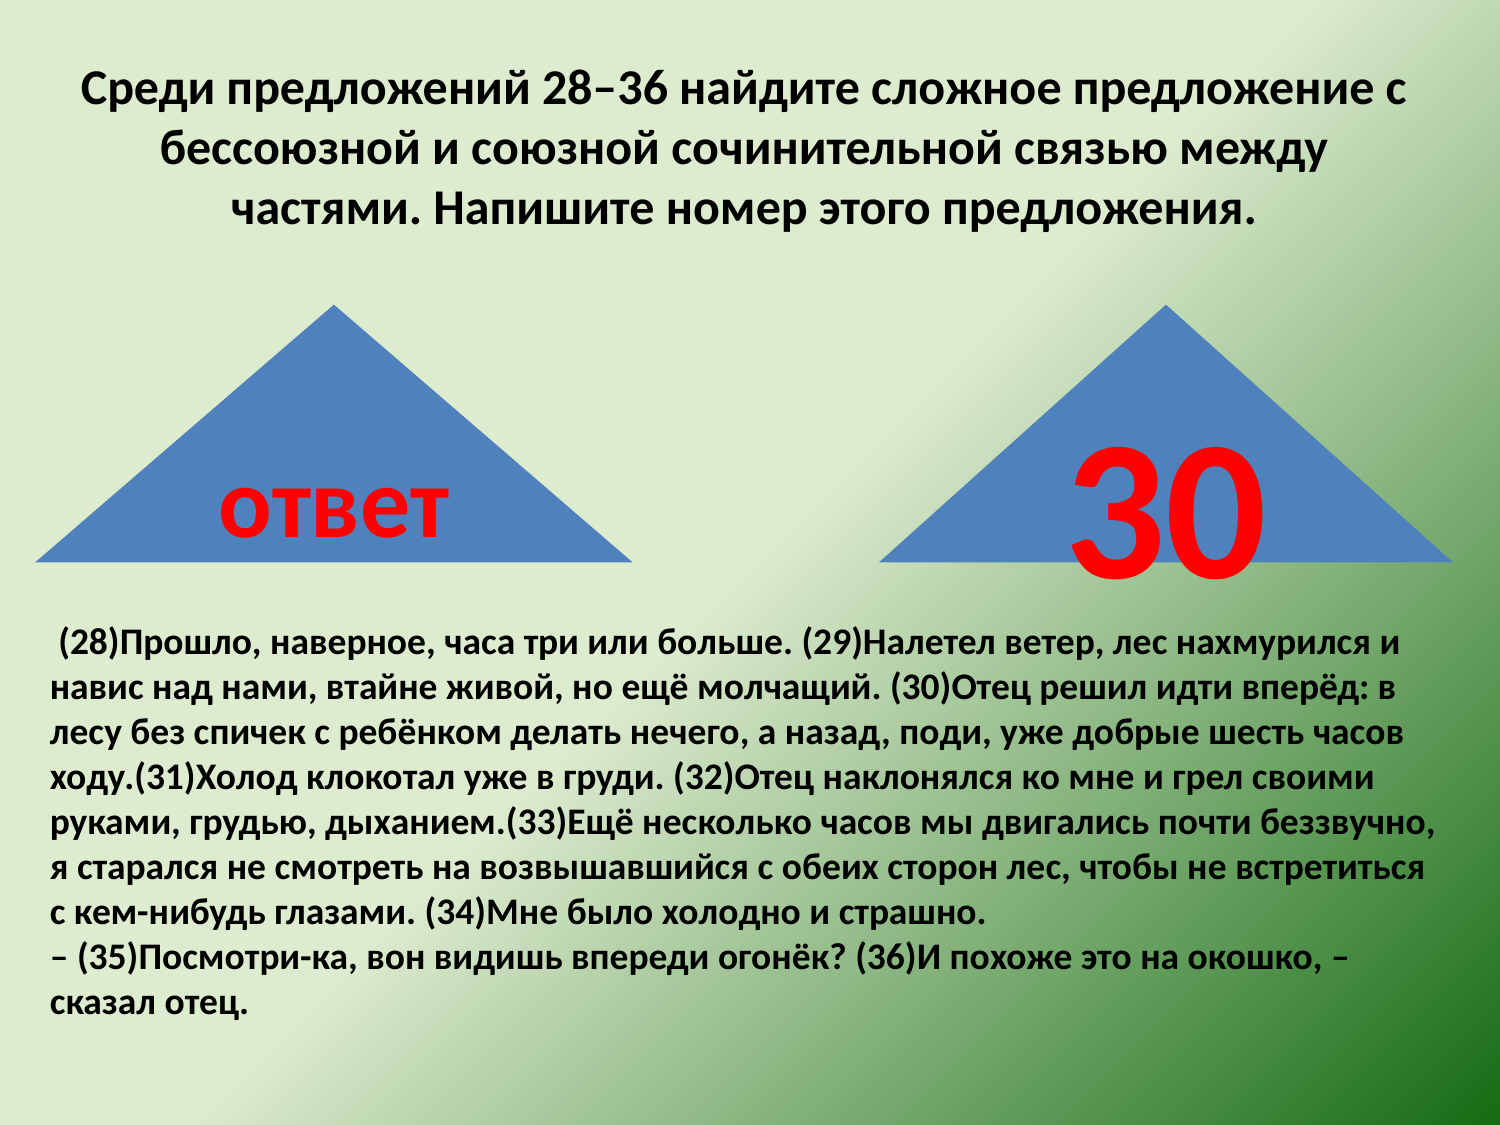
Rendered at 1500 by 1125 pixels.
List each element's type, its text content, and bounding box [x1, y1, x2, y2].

text_box 30 [876, 303, 1456, 565]
text_box (28)Прошло, наверное, часа три или больше. (29)Налетел ветер, лес нахмурился и навис над нами, втайне живой, но ещё молчащий. (30)Отец решил идти вперёд: в лесу без спичек с ребёнком делать нечего, а назад, поди, уже добрые шесть часов ходу.(31)Холод клокотал уже в груди. (32)Отец наклонялся ко мне и грел своими руками, грудью, дыханием.(33)Ещё несколько часов мы двигались почти беззвучно, я старался не смотреть на возвышавшийся с обеих сторон лес, чтобы не встретиться с кем-нибудь глазами. (34)Мне было холодно и страшно. – (35)Посмотри-ка, вон видишь впереди огонёк? (36)И похоже это на окошко, – сказал отец. [35, 609, 1465, 1075]
text_box Среди предложений 28–36 найдите сложное предложение с бессоюзной и союзной сочинительной связью между частями. Напишите номер этого предложения. [46, 46, 1442, 302]
text_box ответ [33, 303, 635, 565]
